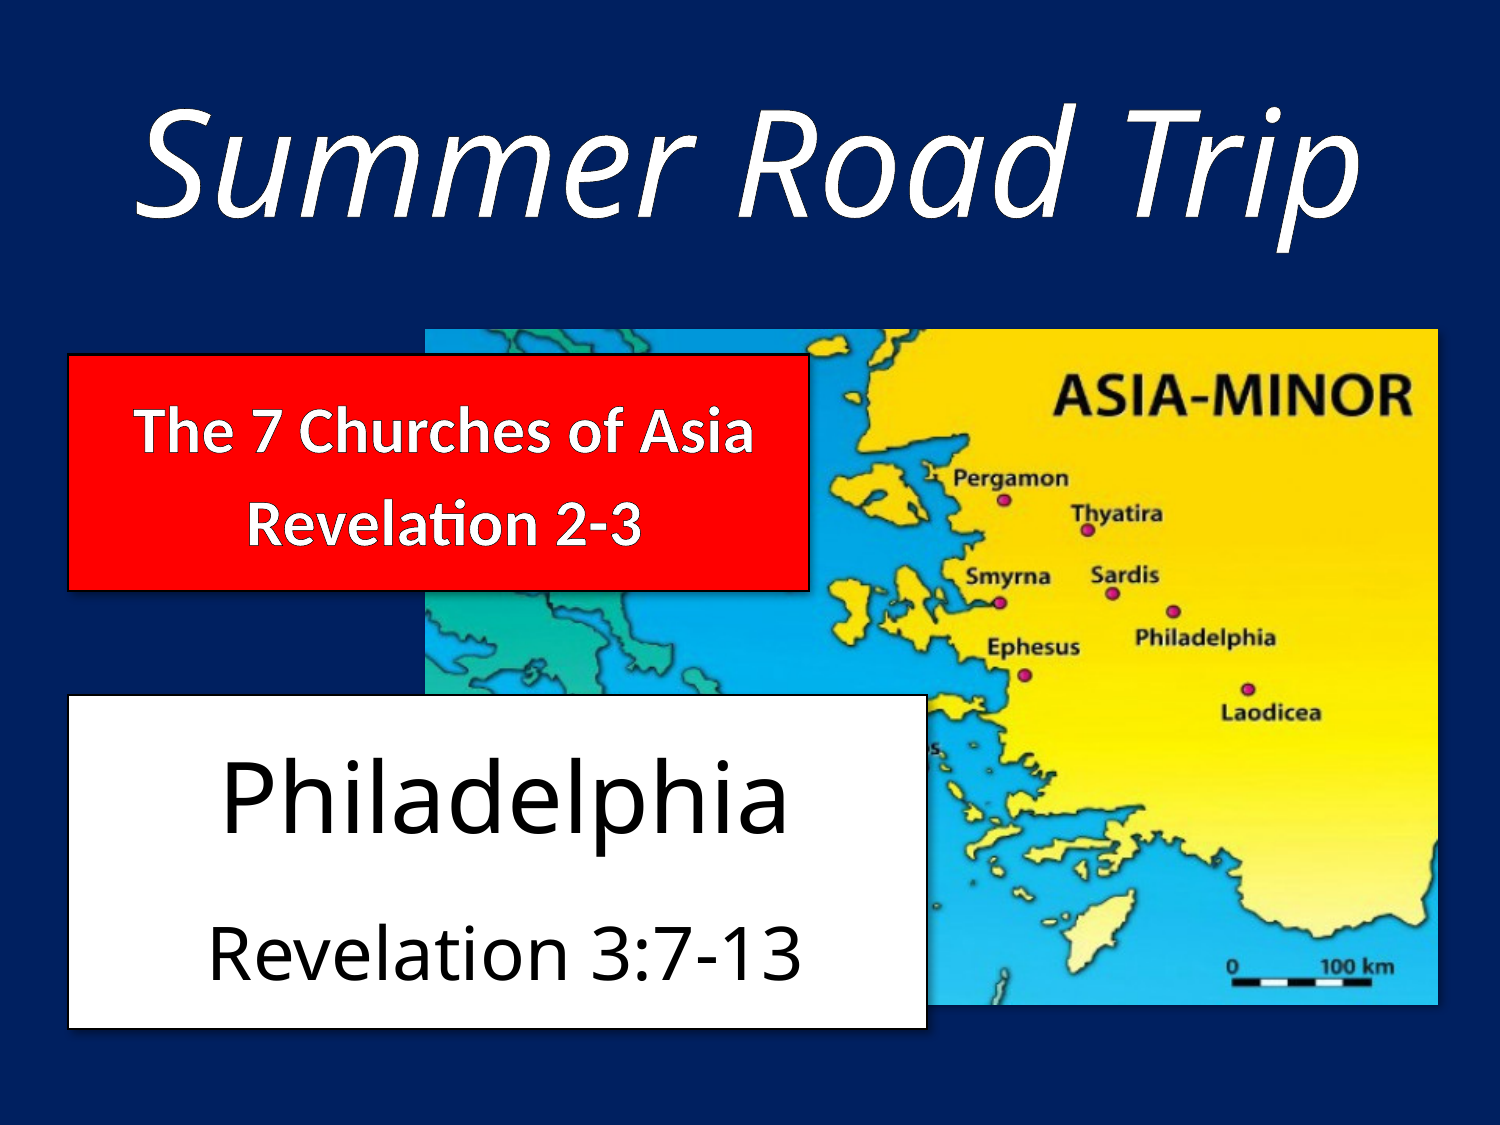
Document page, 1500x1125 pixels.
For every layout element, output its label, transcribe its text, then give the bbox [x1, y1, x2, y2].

list The 7 Churches of Asia Revelation 2-3 [113, 387, 425, 591]
text_box [67, 353, 425, 592]
text_box Philadelphia Revelation 3:7-13 [113, 740, 425, 1005]
title Summer Road Trip [103, 59, 1397, 278]
picture [829, 461, 930, 528]
picture [828, 577, 887, 647]
text_box [67, 694, 928, 1030]
picture [425, 329, 1439, 1005]
